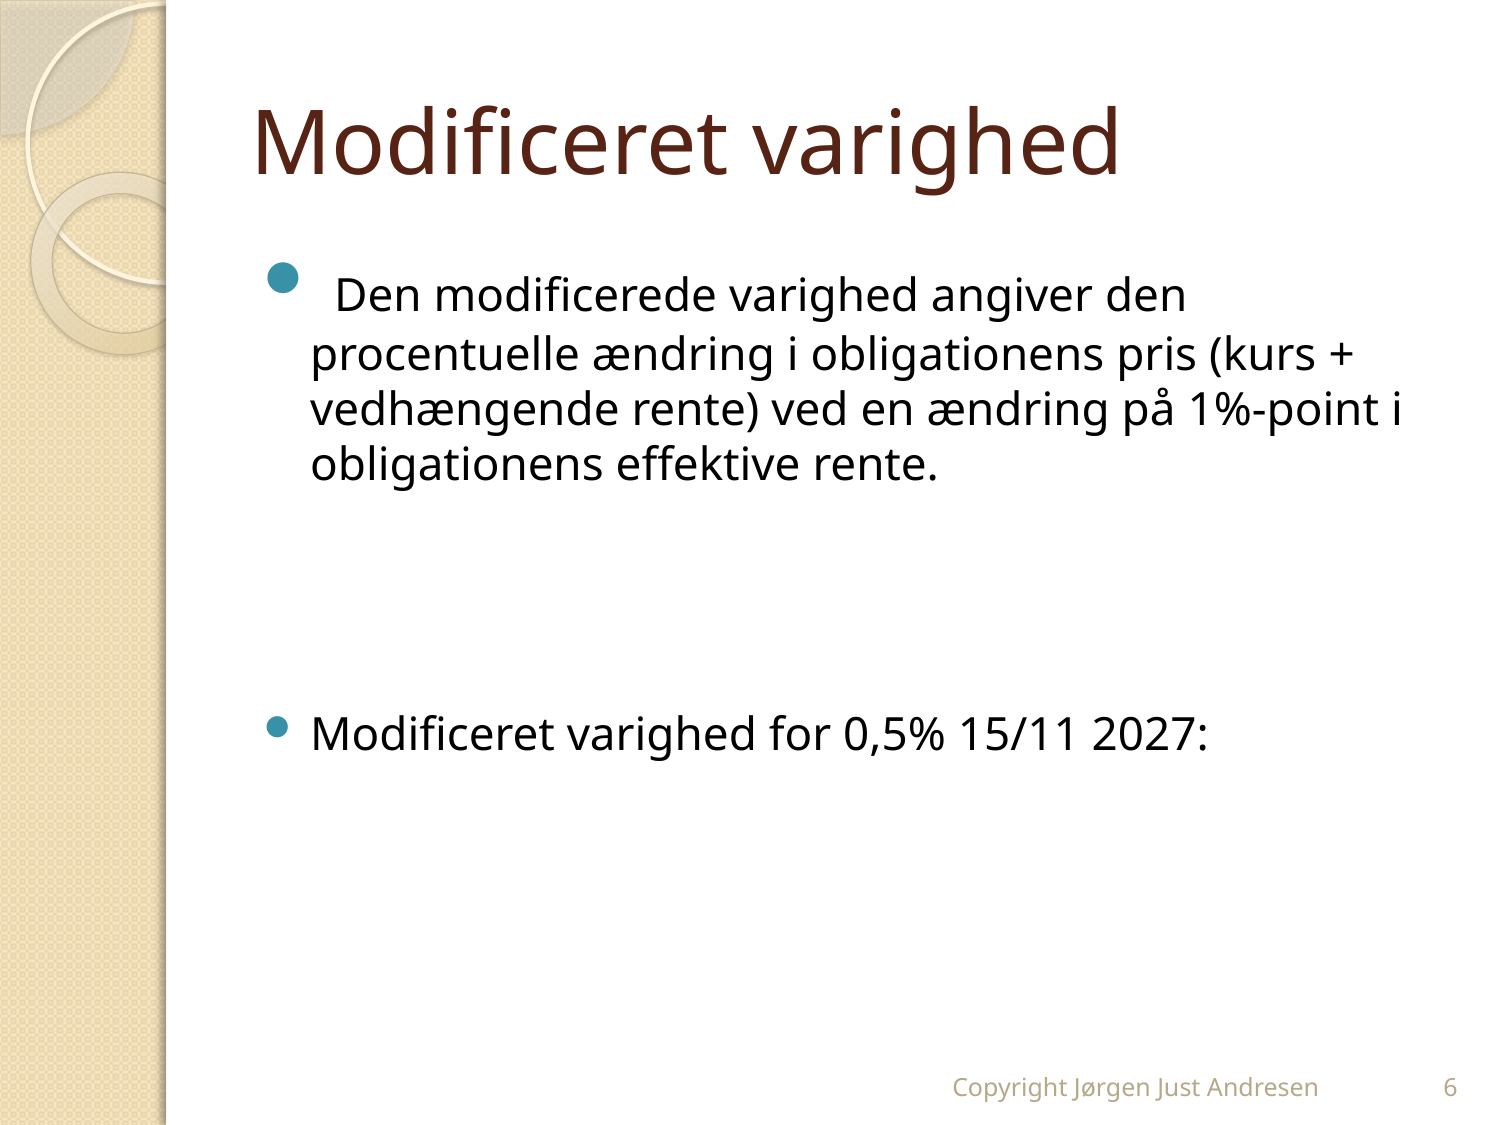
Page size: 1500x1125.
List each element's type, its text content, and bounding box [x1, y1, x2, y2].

title Modificeret varighed [235, 45, 1466, 233]
slide_number 6 [1413, 1034, 1488, 1113]
footer Copyright Jørgen Just Andresen [937, 1034, 1413, 1113]
